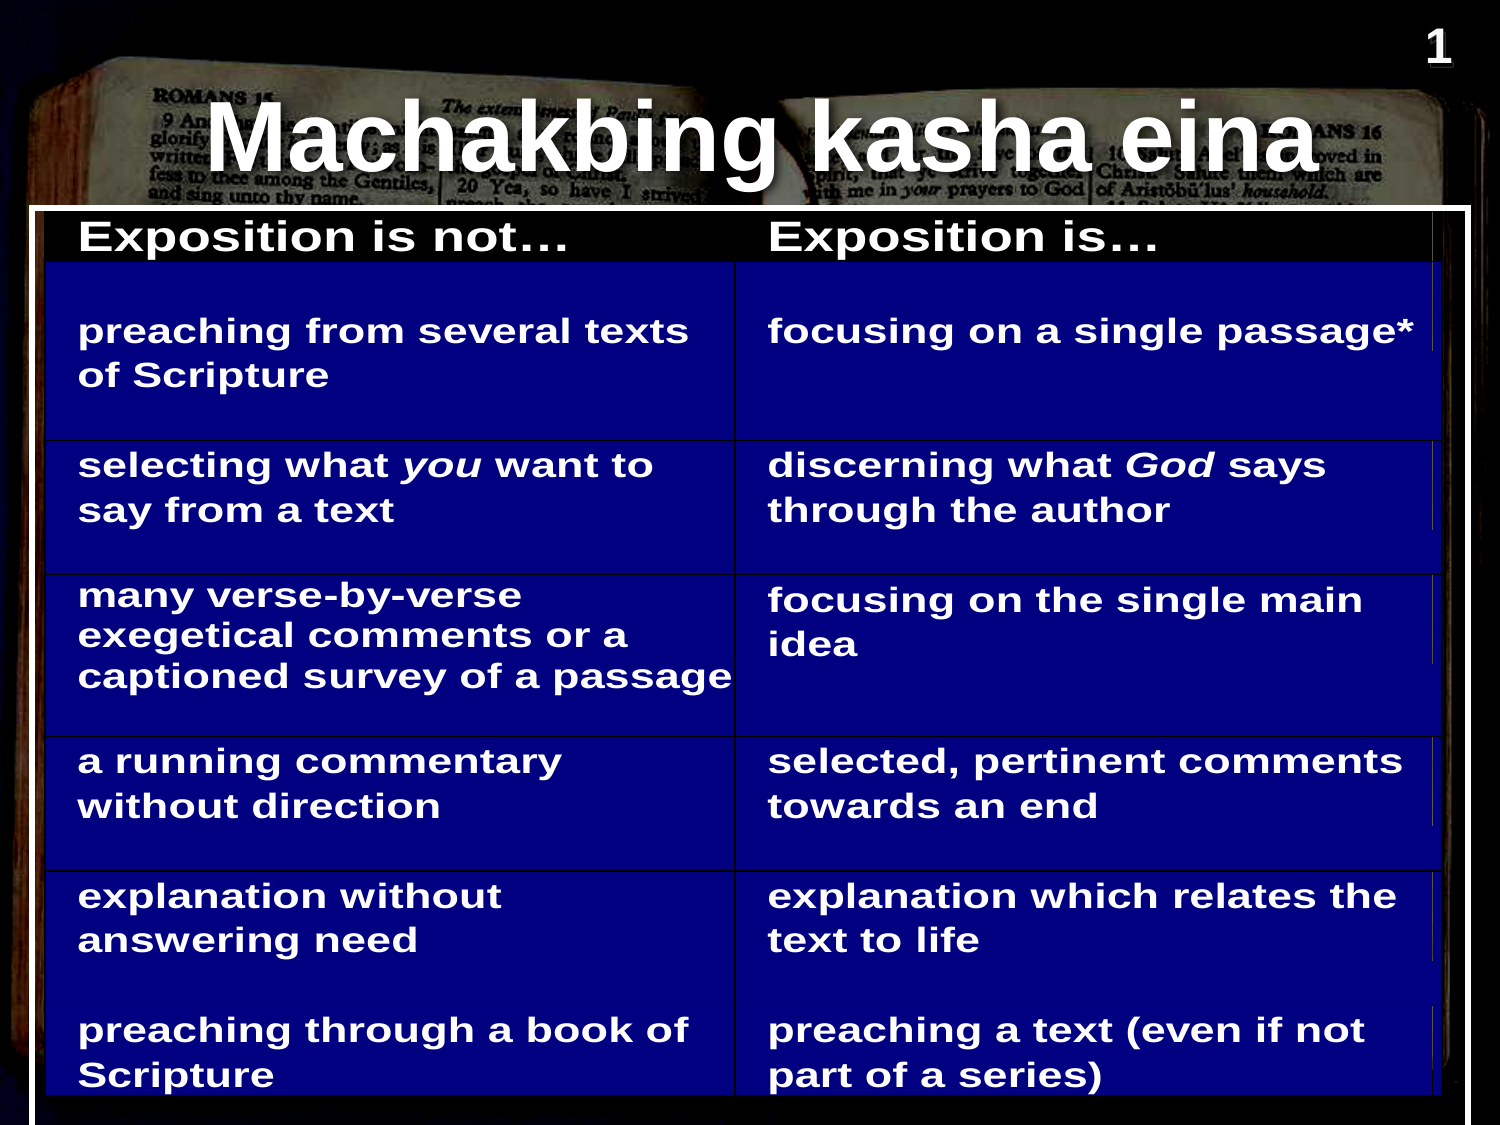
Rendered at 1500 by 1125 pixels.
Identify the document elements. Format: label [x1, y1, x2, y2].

text_box [34, 210, 1466, 1125]
picture [0, 0, 1500, 1125]
